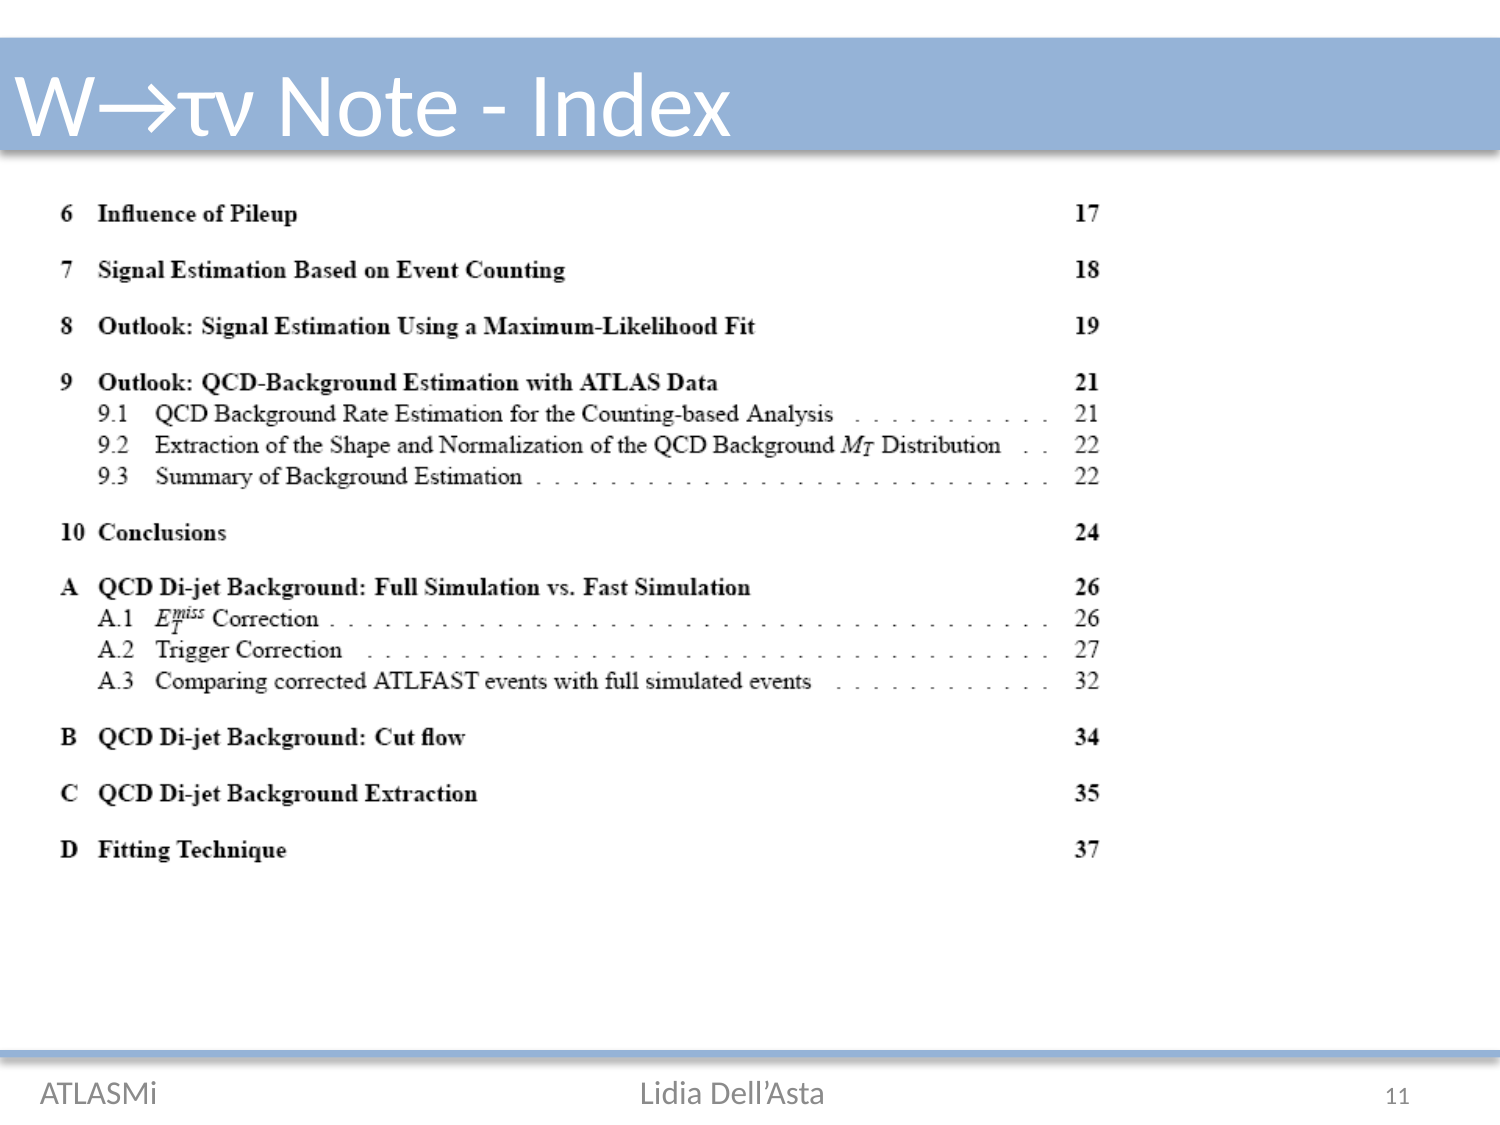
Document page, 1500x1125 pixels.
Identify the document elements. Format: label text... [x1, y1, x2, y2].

picture [44, 187, 1151, 887]
title W→τν Note - Index [0, 37, 1500, 138]
slide_number 11 [1074, 1065, 1425, 1125]
